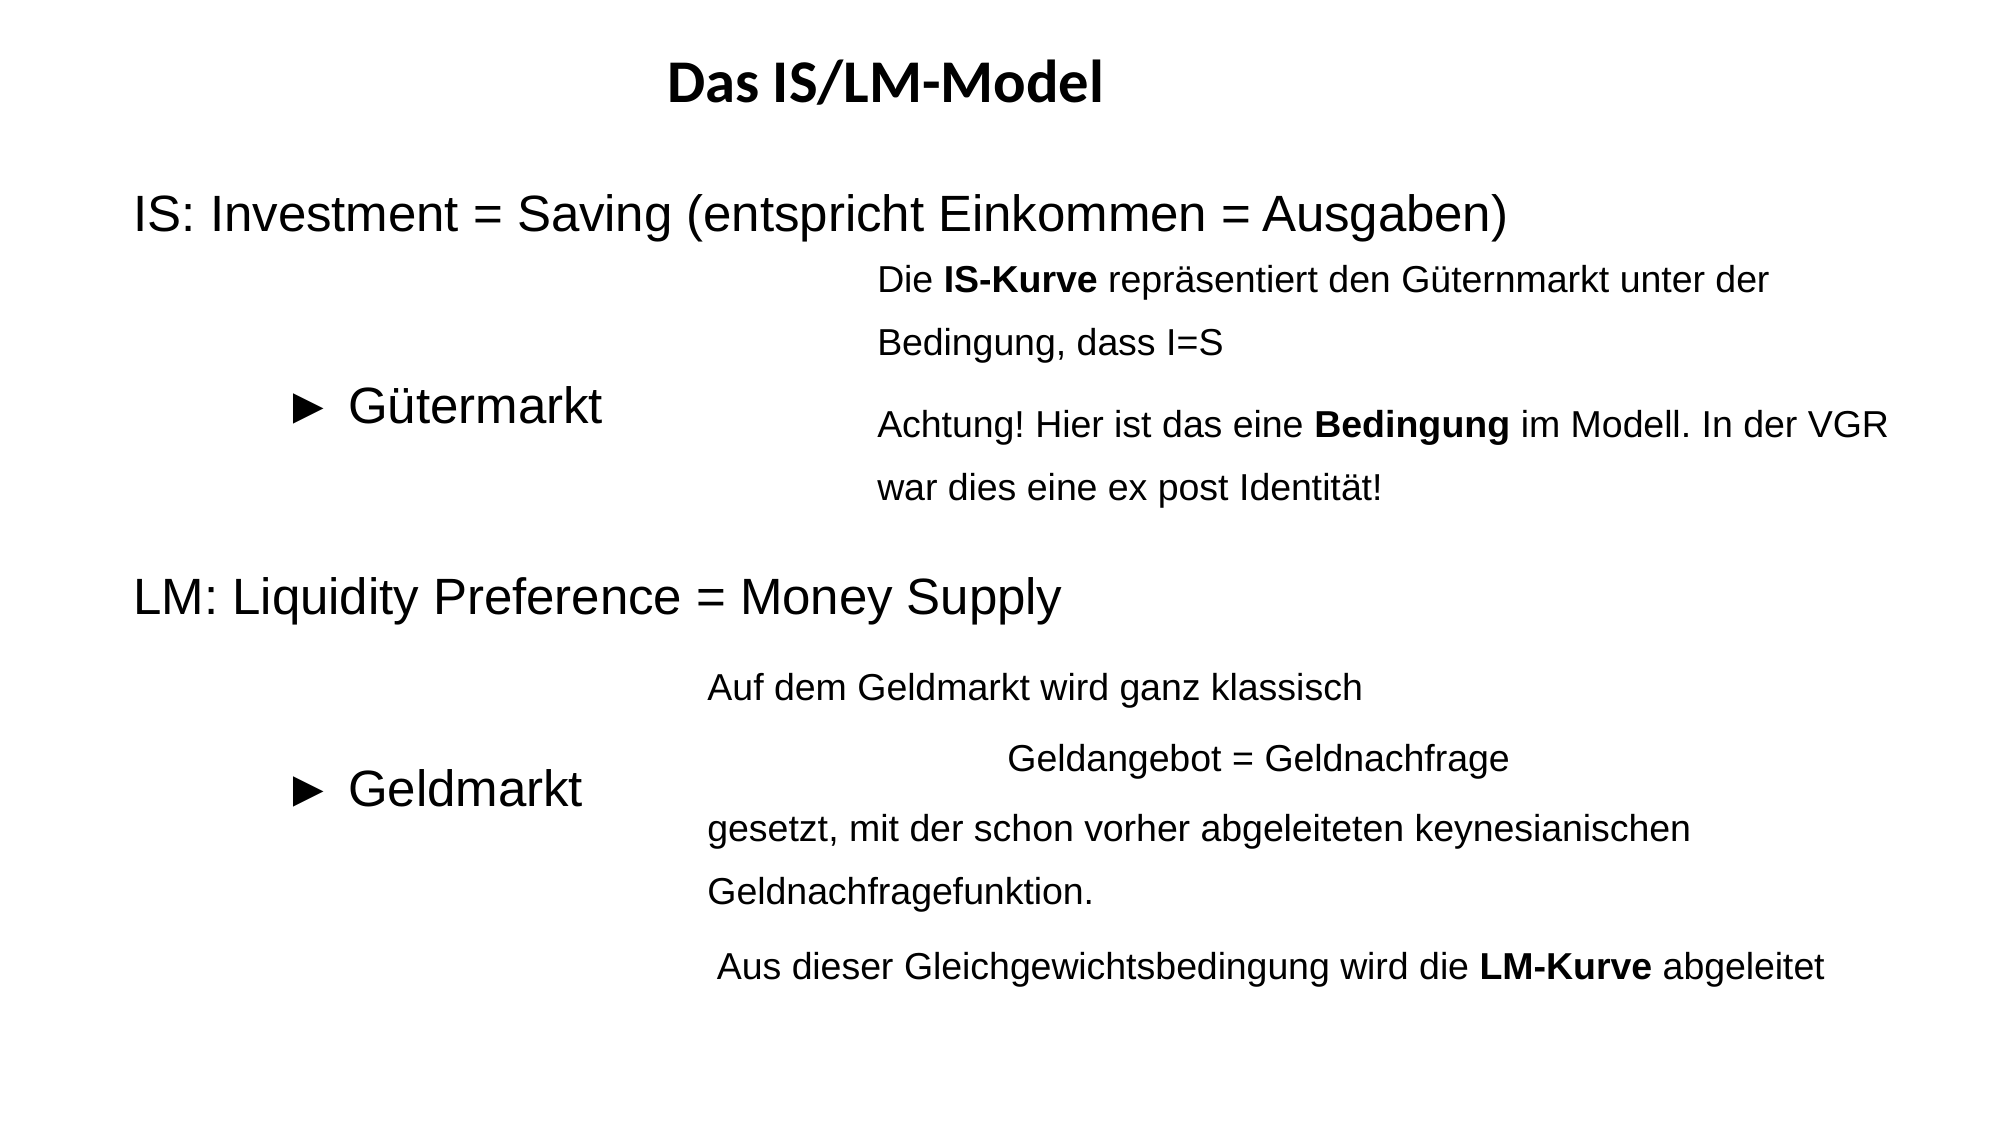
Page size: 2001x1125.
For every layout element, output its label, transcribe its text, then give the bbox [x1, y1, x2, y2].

text_box Auf dem Geldmarkt wird ganz klassisch Geldangebot = Geldnachfrage gesetzt, mit der schon vorher abgeleiteten keynesianischen Geldnachfragefunktion. [692, 637, 1918, 926]
text_box Das IS/LM-Model [262, 17, 1509, 140]
text_box IS: Investment = Saving (entspricht Einkommen = Ausgaben) ► Gütermarkt LM: Liquidity Preference = Money Supply ► Geldmarkt [118, 148, 1607, 974]
text_box Achtung! Hier ist das eine Bedingung im Modell. In der VGR war dies eine ex post Identität! [862, 375, 1937, 520]
text_box Aus dieser Gleichgewichtsbedingung wird die LM-Kurve abgeleitet [702, 916, 1911, 995]
text_box Die IS-Kurve repräsentiert den Güternmarkt unter der Bedingung, dass I=S [862, 230, 1937, 375]
